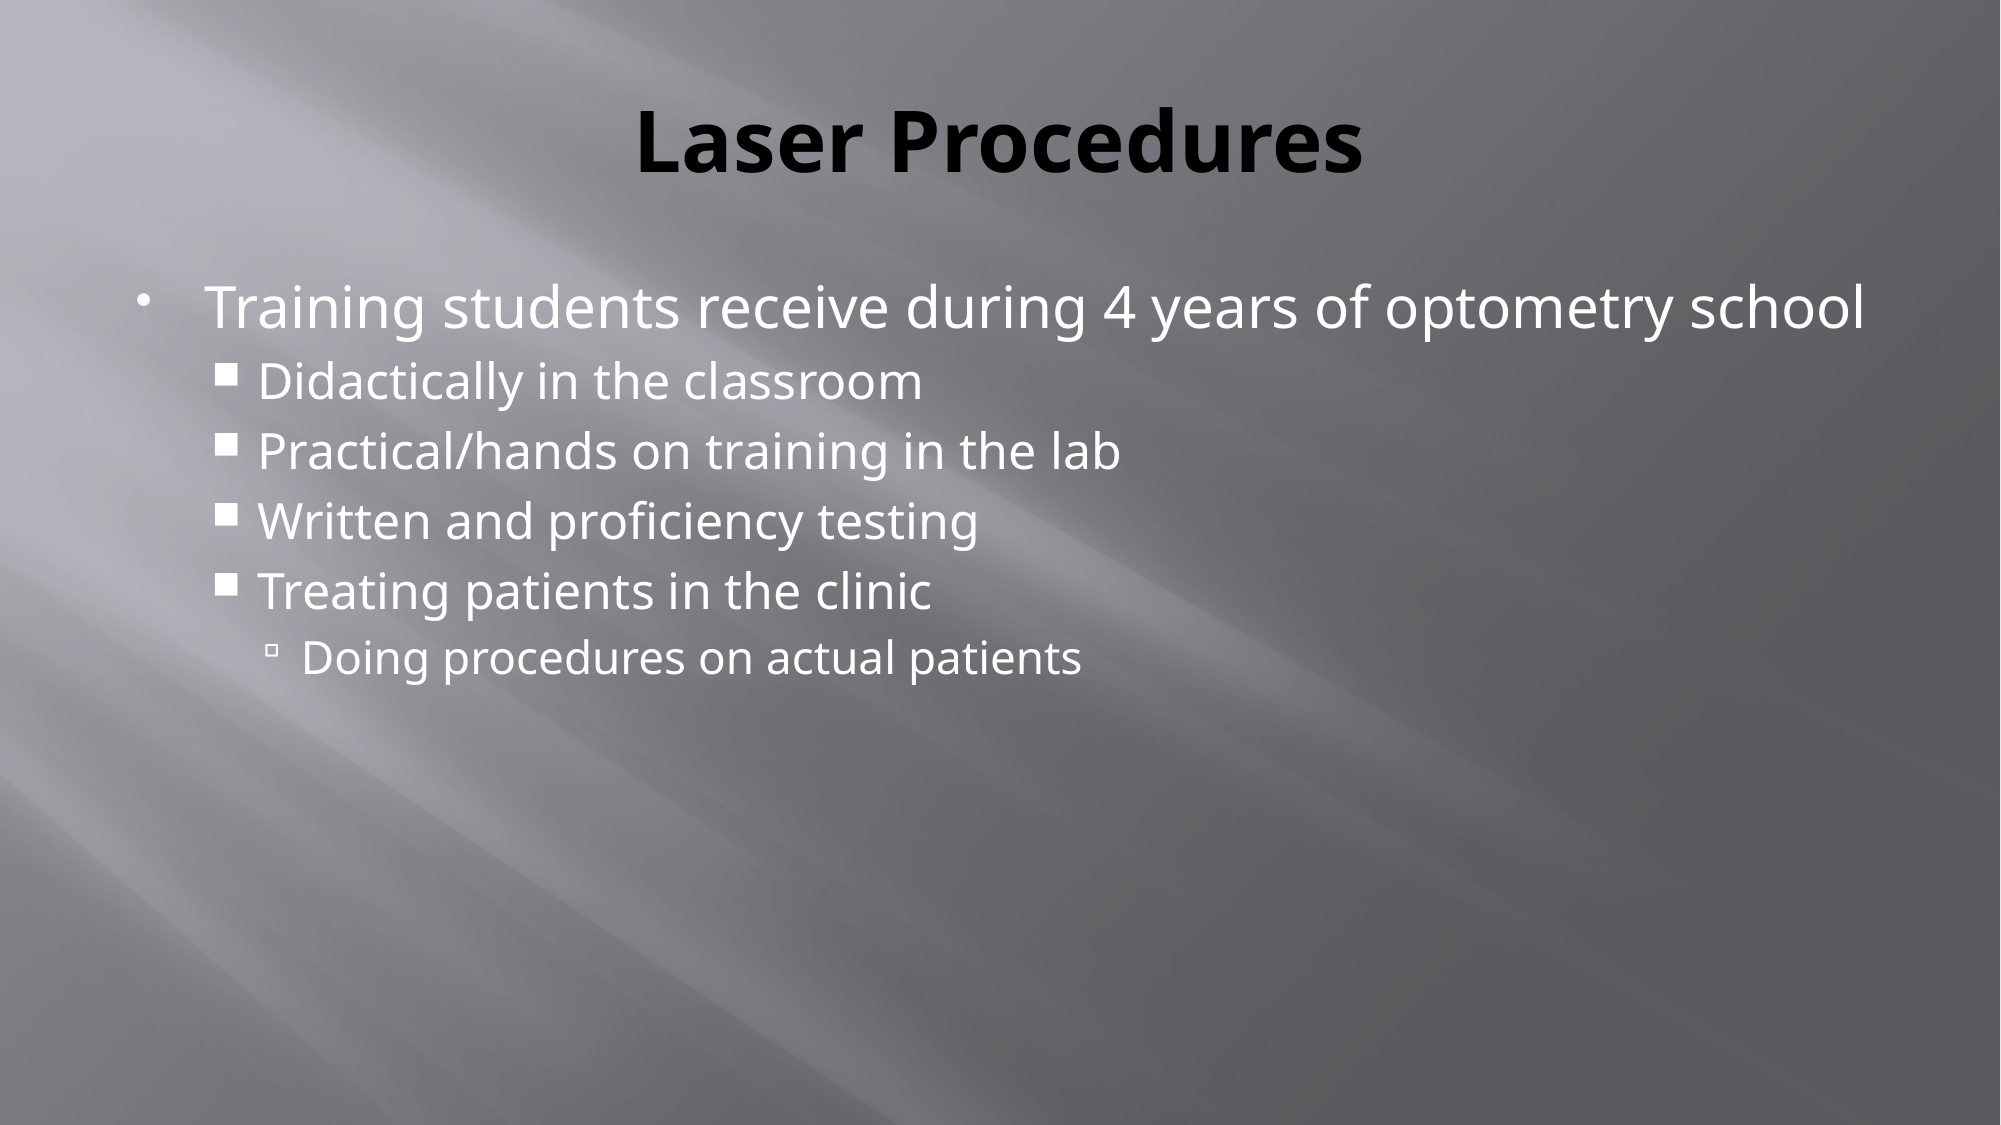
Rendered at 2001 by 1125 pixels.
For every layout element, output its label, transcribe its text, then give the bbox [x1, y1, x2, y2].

list Training students receive during 4 years of optometry school Didactically in the classroom Practical/hands on training in the lab Written and proficiency testing Treating patients in the clinic Doing procedures on actual patients [99, 262, 1900, 1035]
title Laser Procedures [99, 45, 1900, 233]
